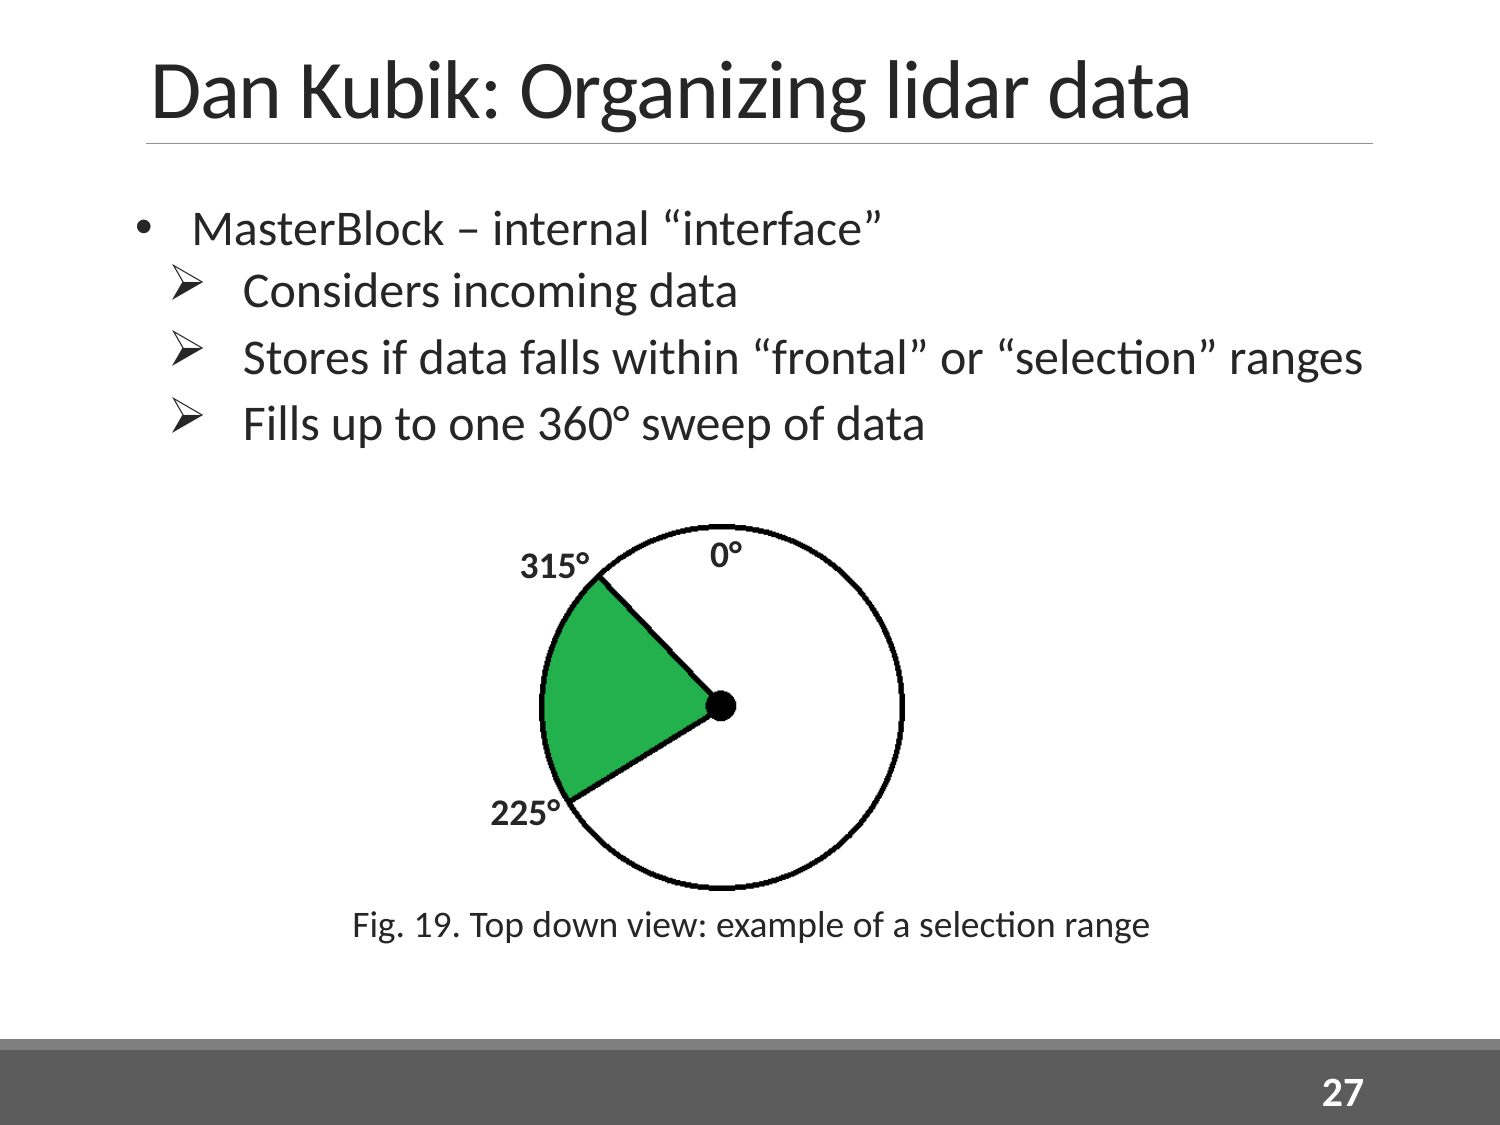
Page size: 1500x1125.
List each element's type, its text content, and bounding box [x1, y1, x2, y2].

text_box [336, 521, 1174, 955]
title Dan Kubik: Organizing lidar data [135, 34, 1373, 144]
slide_number 27 [1218, 1059, 1380, 1120]
list MasterBlock – internal “interface” Considers incoming data Stores if data falls within “frontal” or “selection” ranges Fills up to one 360° sweep of data [135, 194, 1373, 855]
